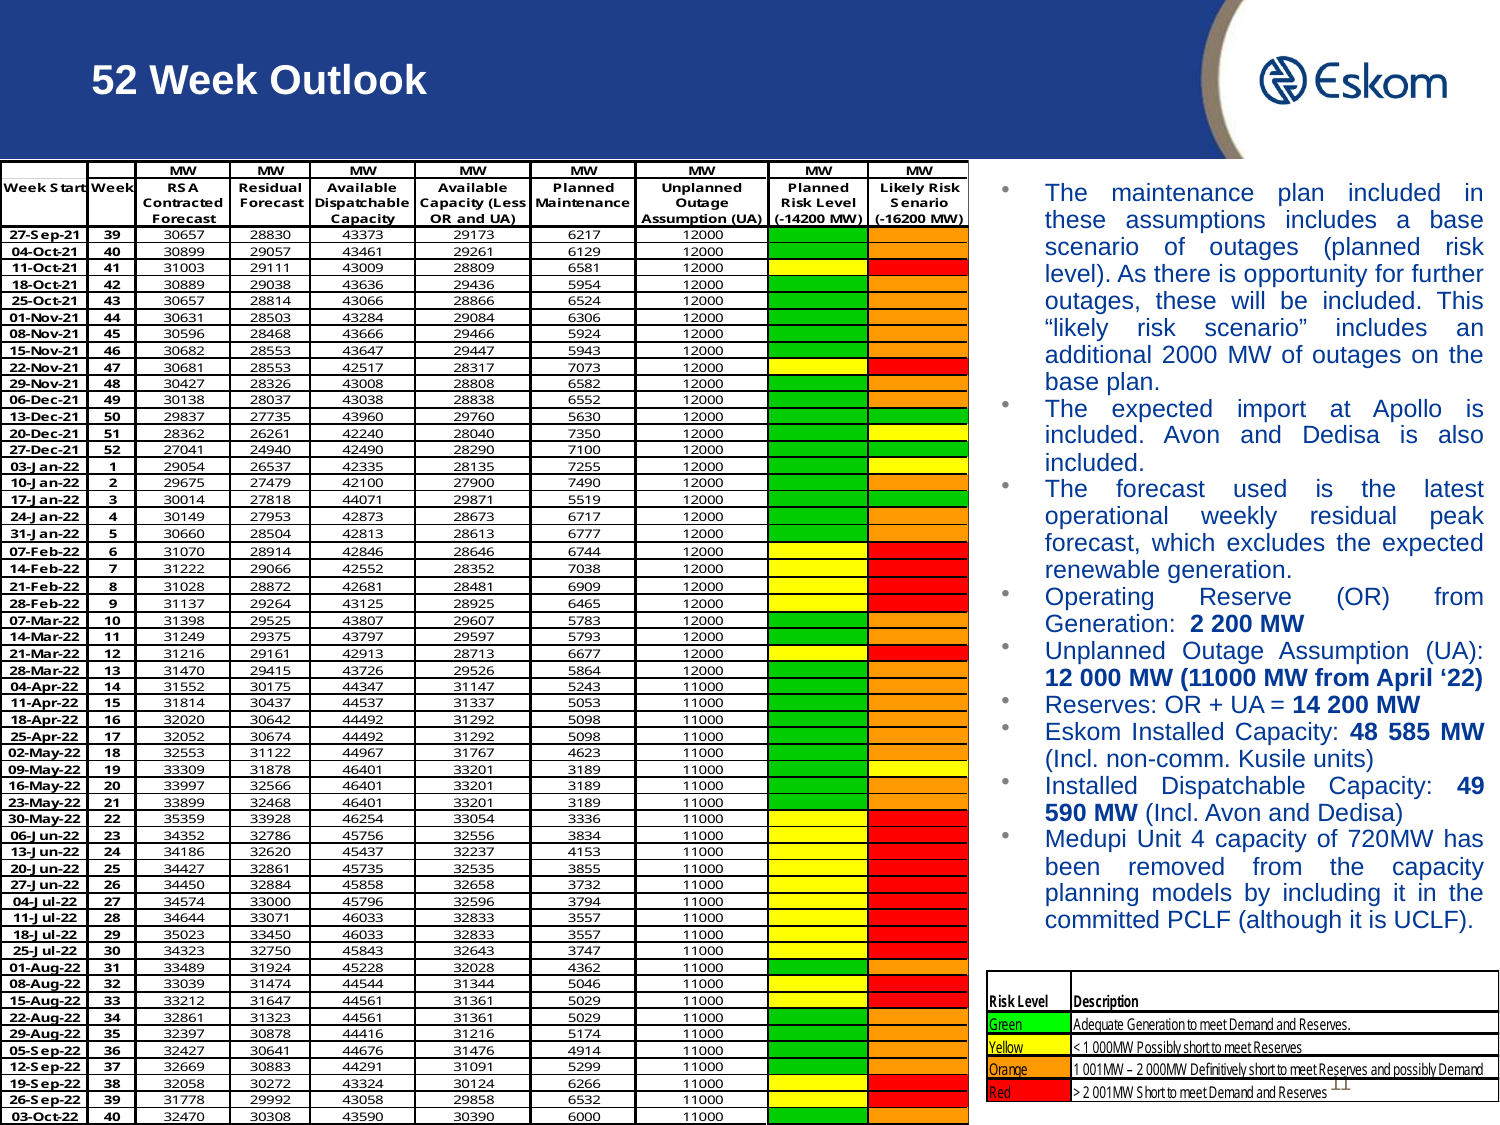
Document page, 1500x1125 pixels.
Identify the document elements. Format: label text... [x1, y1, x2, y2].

picture [1257, 55, 1450, 105]
picture [0, 160, 971, 1125]
text_box 52 Week Outlook [76, 27, 1047, 137]
list The maintenance plan included in these assumptions includes a base scenario of outages (planned risk level). As there is opportunity for further outages, these will be included. This “likely risk scenario” includes an additional 2000 MW of outages on the base plan. The expected import at Apollo is included. Avon and Dedisa is also included. The forecast used is the latest operational weekly residual peak forecast, which excludes the expected renewable generation. Operating Reserve (OR) from Generation: 2 200 MW Unplanned Outage Assumption (UA): 12 000 MW (11000 MW from April ‘22) Reserves: OR + UA = 14 200 MW Eskom Installed Capacity: 48 585 MW (Incl. non-comm. Kusile units) Installed Dispatchable Capacity: 49 590 MW (Incl. Avon and Dedisa) Medupi Unit 4 capacity of 720MW has been removed from the capacity planning models by including it in the committed PCLF (although it is UCLF). [986, 172, 1500, 899]
picture [0, 0, 1246, 159]
picture [985, 969, 1500, 1103]
